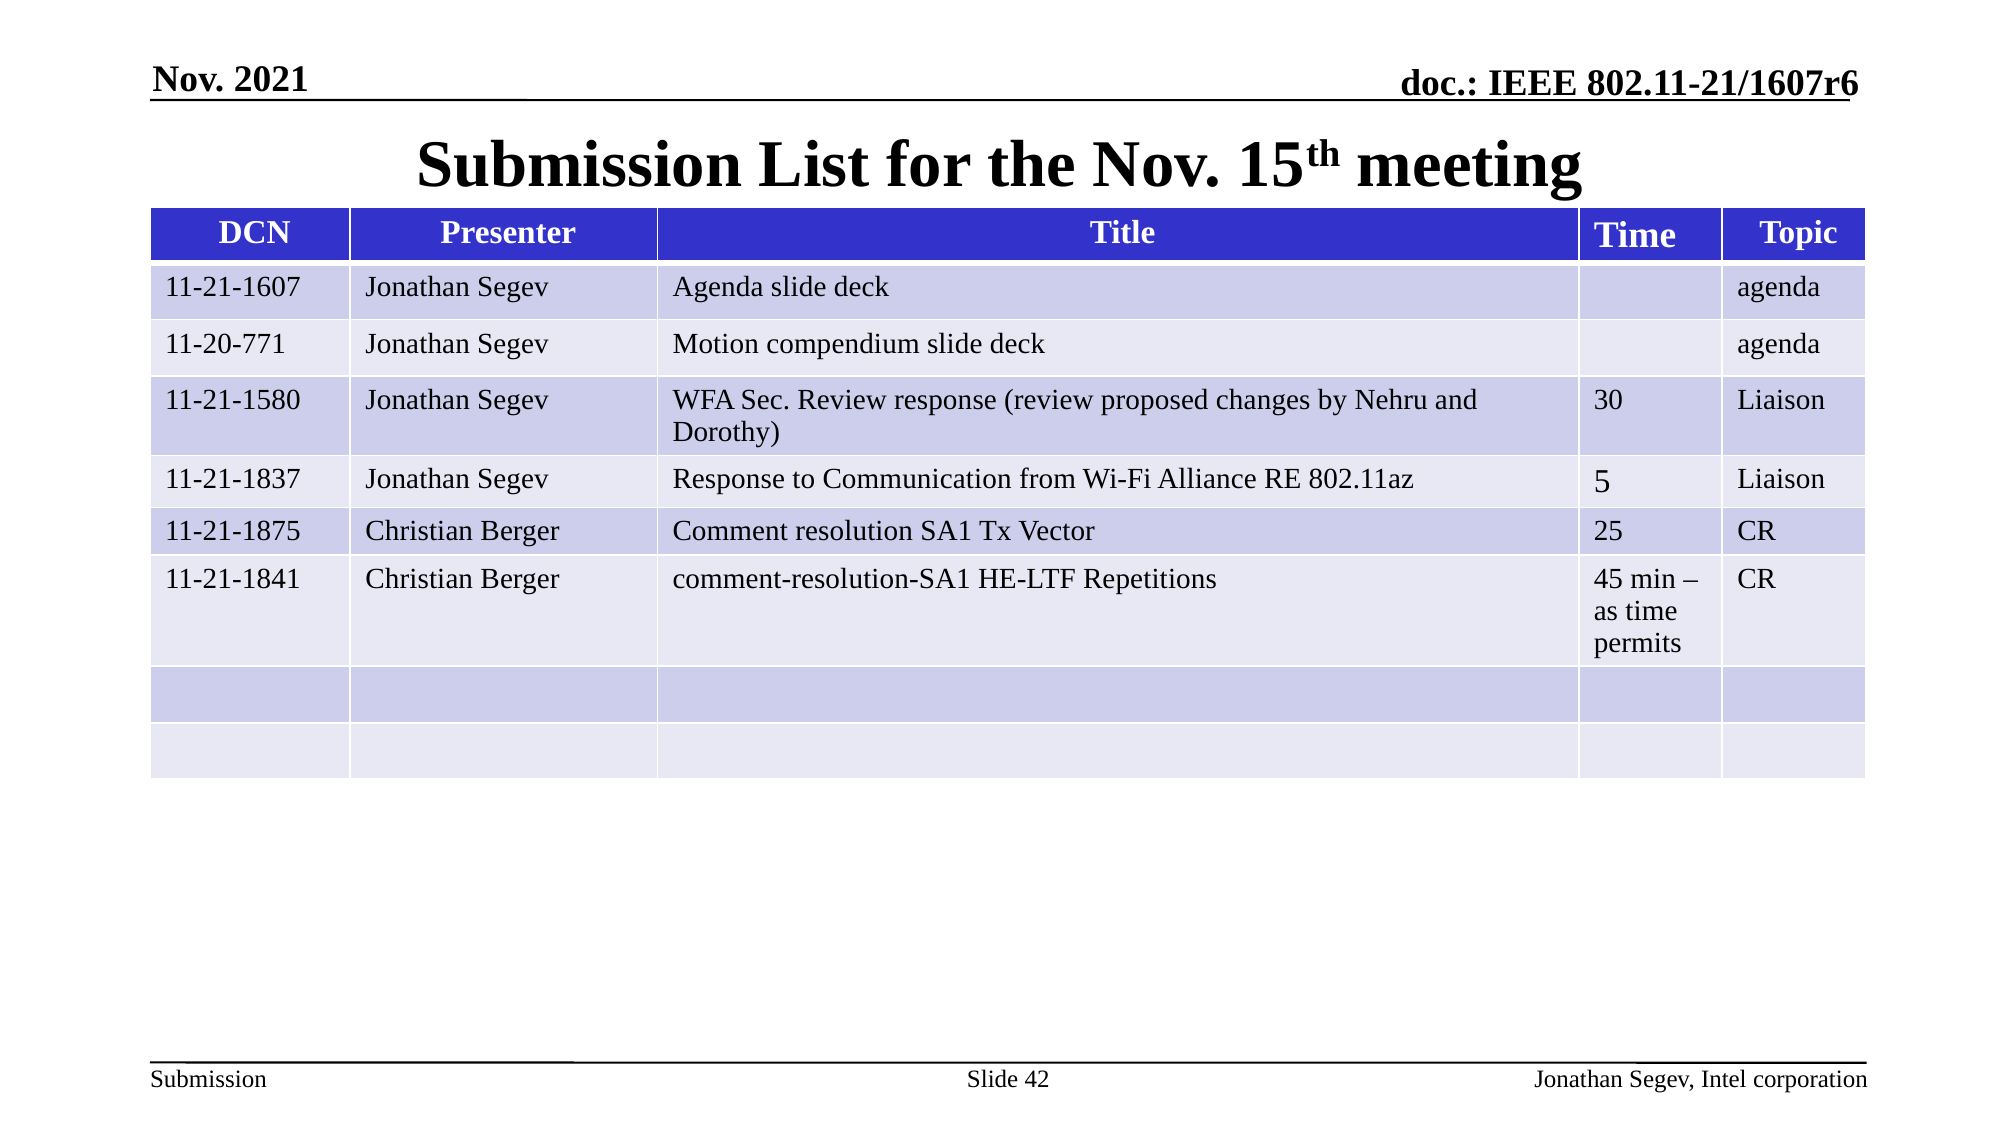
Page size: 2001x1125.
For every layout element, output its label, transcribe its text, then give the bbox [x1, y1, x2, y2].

table_cell Christian Berger [351, 508, 657, 554]
table_cell [658, 667, 1578, 722]
slide_number Slide 42 [950, 1061, 1067, 1123]
table_cell [151, 724, 349, 778]
table_header Presenter [351, 208, 657, 260]
table_cell 5 [1580, 456, 1721, 507]
table_cell CR [1723, 508, 1865, 554]
table_cell [1580, 724, 1721, 778]
table_cell Christian Berger [351, 556, 657, 665]
table_cell 11-21-1580 [151, 377, 349, 455]
table_cell [1580, 667, 1721, 722]
table_cell [658, 724, 1578, 778]
table_cell [1723, 724, 1865, 778]
table_cell Jonathan Segev [351, 456, 657, 507]
table_cell 11-20-771 [151, 320, 349, 375]
table_cell Motion compendium slide deck [658, 320, 1578, 375]
footer Jonathan Segev, Intel corporation [1171, 1061, 1869, 1093]
table_cell CR [1723, 556, 1865, 665]
table_cell [1723, 667, 1865, 722]
table_cell Comment resolution SA1 Tx Vector [658, 508, 1578, 554]
table_header DCN [151, 208, 349, 260]
table_header Topic [1723, 208, 1865, 260]
table_cell Jonathan Segev [351, 377, 657, 455]
table_cell 11-21-1841 [151, 556, 349, 665]
table_cell 11-21-1875 [151, 508, 349, 554]
table_cell Liaison [1723, 456, 1865, 507]
table_cell [1580, 266, 1721, 319]
table_cell agenda [1723, 266, 1865, 319]
table_cell Response to Communication from Wi-Fi Alliance RE 802.11az [658, 456, 1578, 507]
table_cell 11-21-1607 [151, 266, 349, 319]
title Submission List for the Nov. 15th meeting [149, 112, 1850, 206]
table_cell WFA Sec. Review response (review proposed changes by Nehru and Dorothy) [658, 377, 1578, 455]
table_header Title [658, 208, 1578, 260]
table_cell Jonathan Segev [351, 266, 657, 319]
table_cell [151, 667, 349, 722]
table_cell 11-21-1837 [151, 456, 349, 507]
table_cell Jonathan Segev [351, 320, 657, 375]
table_cell 25 [1580, 508, 1721, 554]
table_cell Liaison [1723, 377, 1865, 455]
table_header Time [1580, 208, 1721, 260]
table_cell comment-resolution-SA1 HE-LTF Repetitions [658, 556, 1578, 665]
table_cell Agenda slide deck [658, 266, 1578, 319]
table_cell [351, 667, 657, 722]
table_cell agenda [1723, 320, 1865, 375]
table_cell [351, 724, 657, 778]
table_cell [1580, 320, 1721, 375]
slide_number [152, 54, 563, 100]
table_cell 30 [1580, 377, 1721, 455]
table_cell 45 min – as time permits [1580, 556, 1721, 665]
